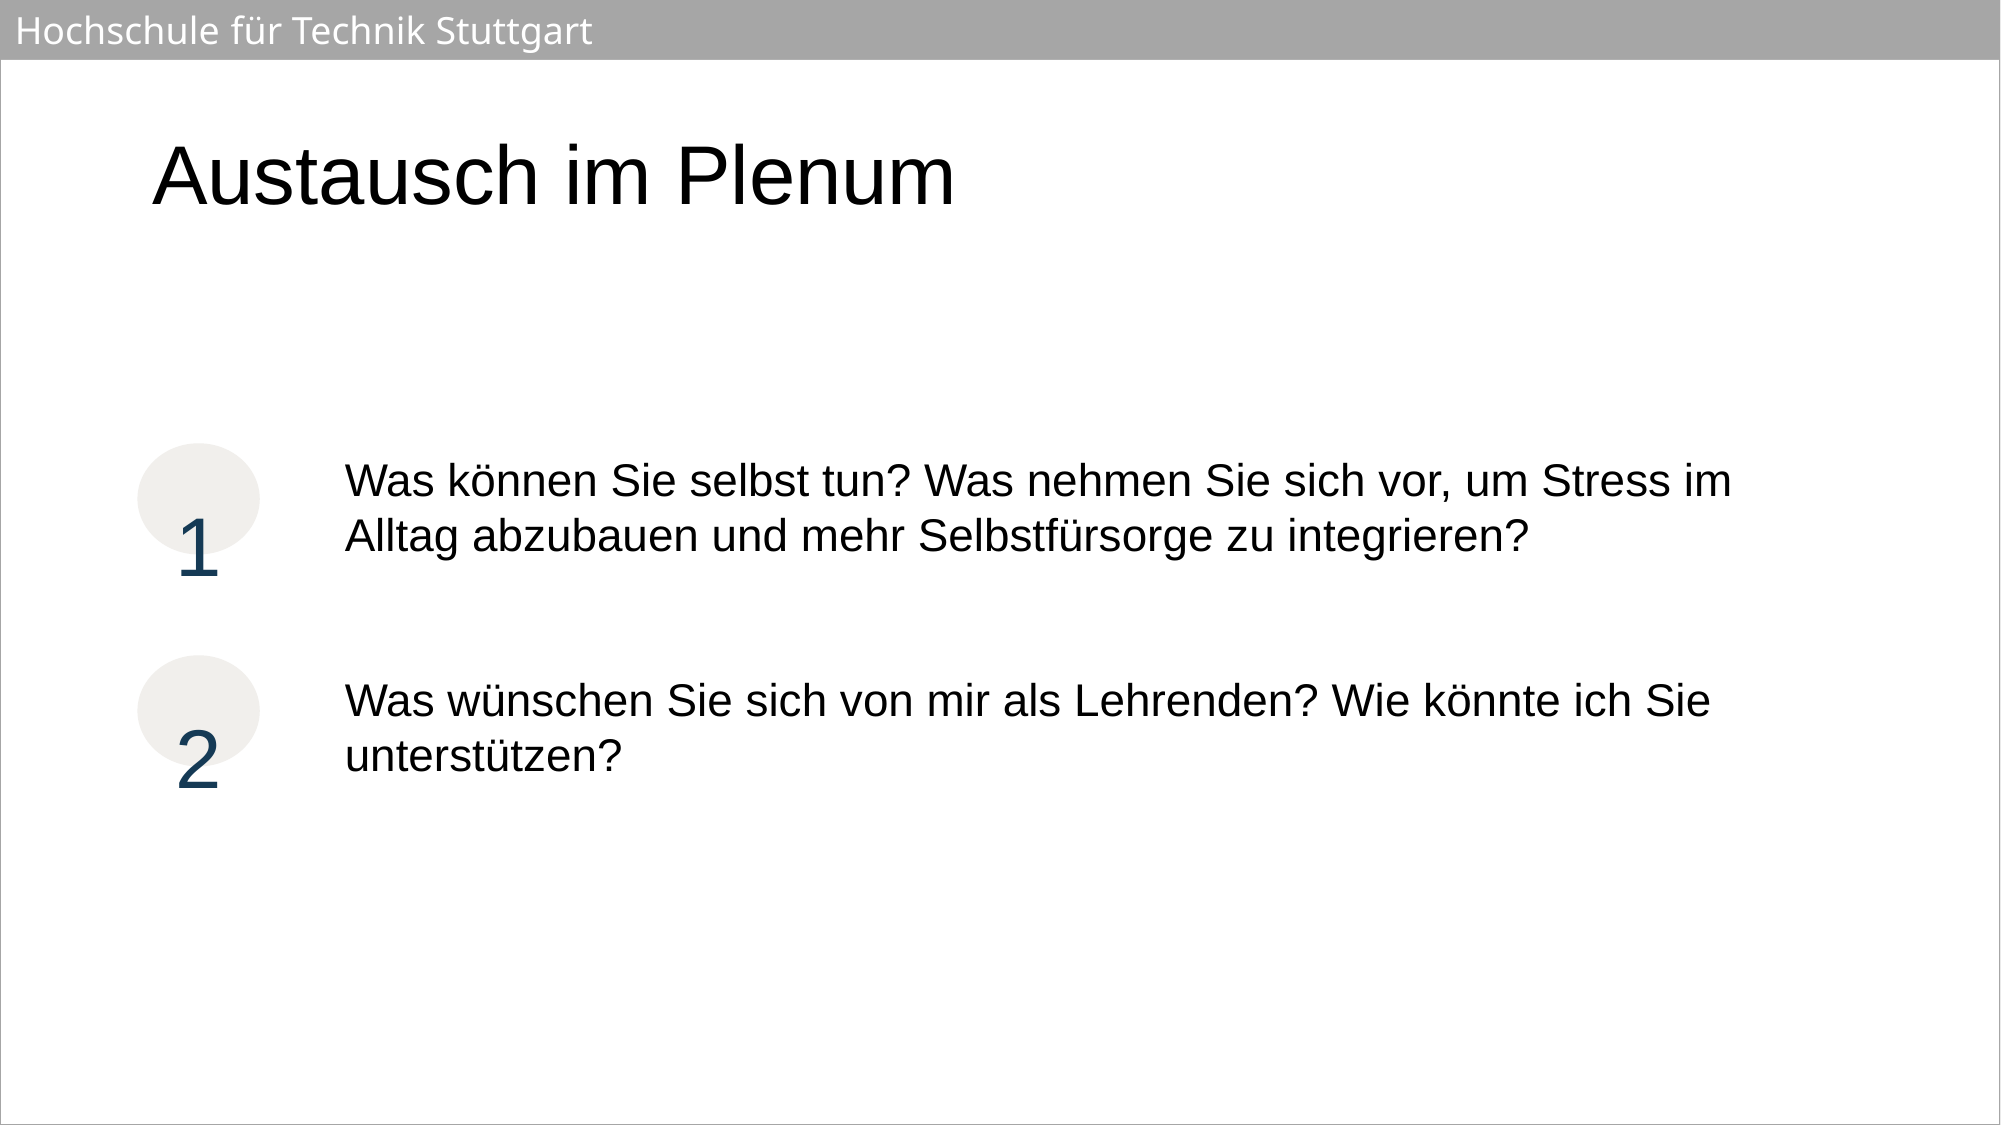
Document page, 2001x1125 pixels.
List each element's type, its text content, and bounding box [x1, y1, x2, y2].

text_box Austausch im Plenum [137, 26, 1972, 244]
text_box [137, 539, 260, 767]
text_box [137, 327, 260, 539]
text_box Was können Sie selbst tun? Was nehmen Sie sich vor, um Stress im Alltag abzubauen und mehr Selbstfürsorge zu integrieren? Was wünschen Sie sich von mir als Lehrenden? Wie könnte ich Sie unterstützen? [330, 443, 1778, 788]
